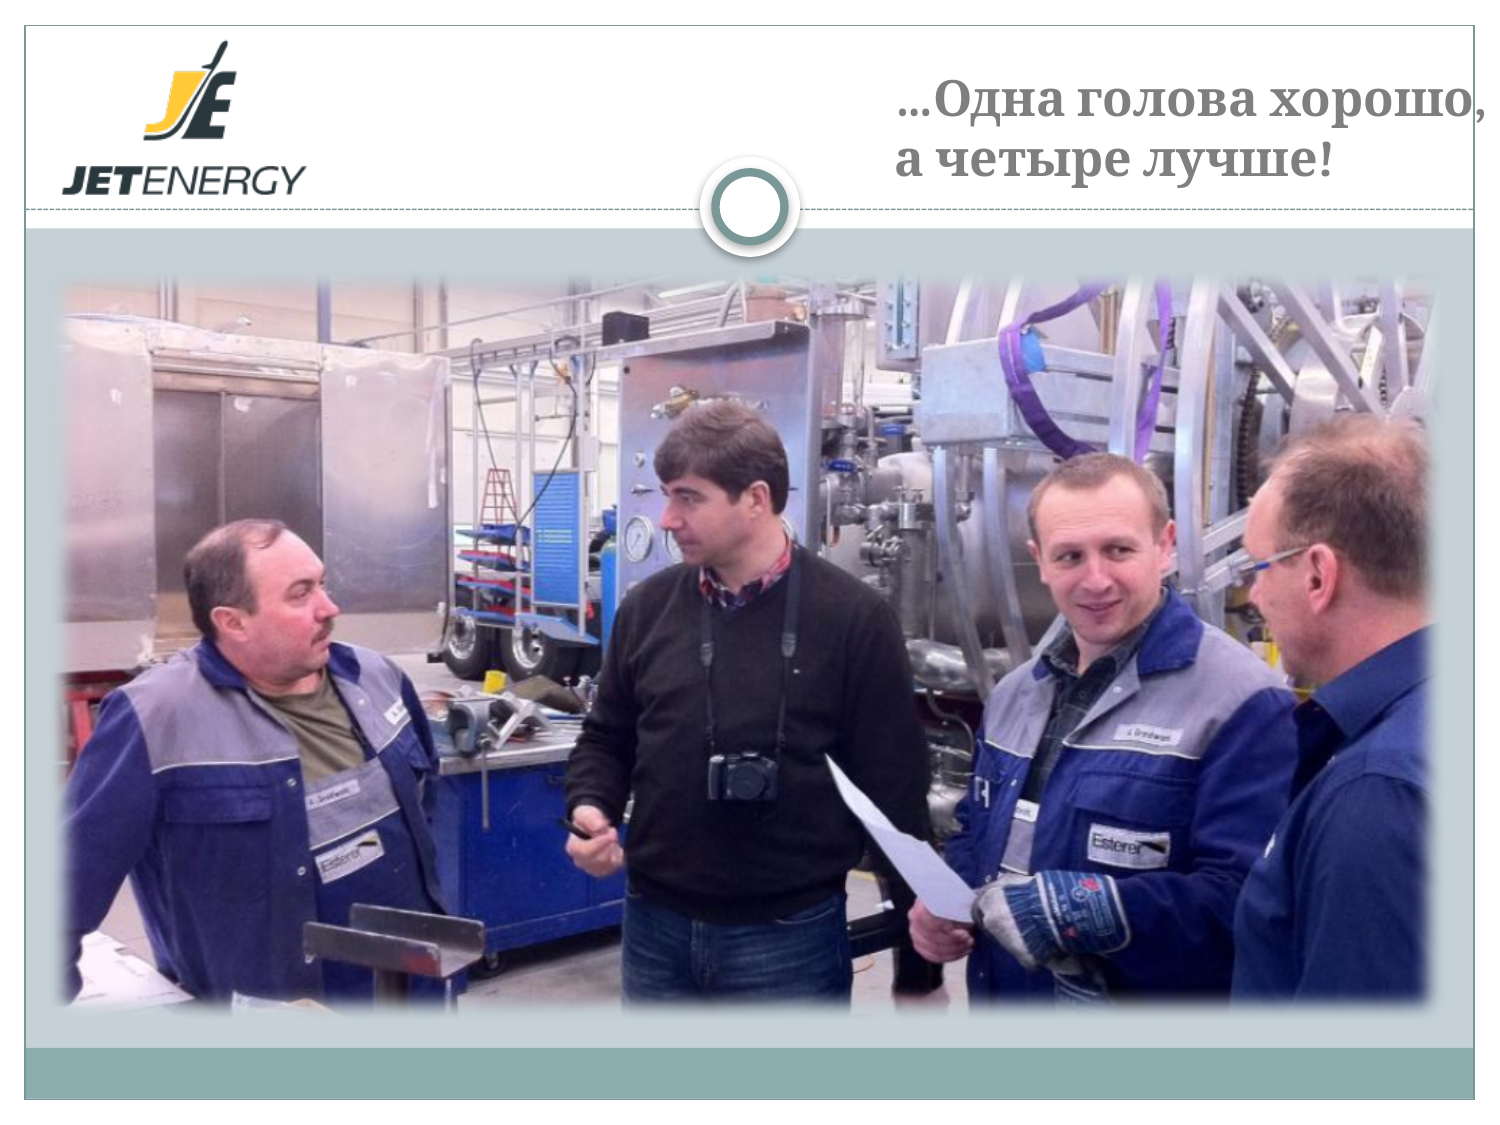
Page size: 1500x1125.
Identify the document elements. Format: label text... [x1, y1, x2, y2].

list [49, 269, 1445, 1020]
picture [21, 21, 329, 201]
text_box …Одна голова хорошо, а четыре лучше! [880, 58, 1500, 194]
